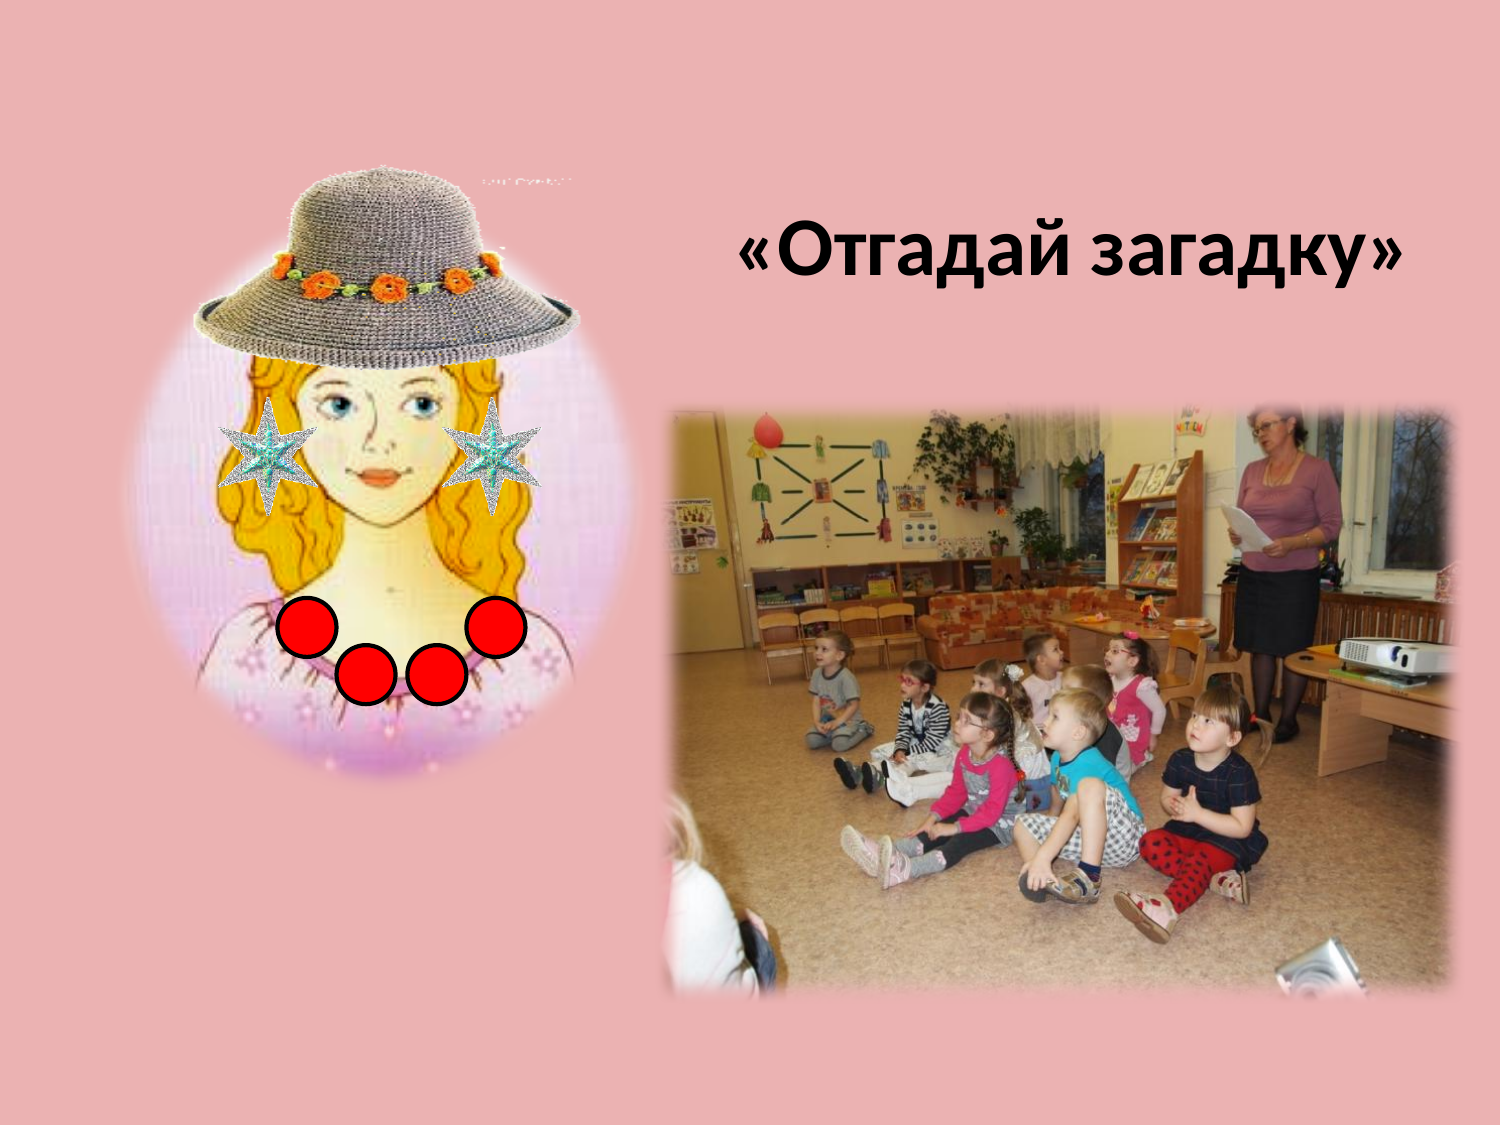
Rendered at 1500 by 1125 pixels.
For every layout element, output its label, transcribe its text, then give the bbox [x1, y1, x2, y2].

picture [111, 160, 651, 795]
picture [655, 396, 1465, 1005]
text_box «Отгадай загадку» [718, 184, 1428, 300]
